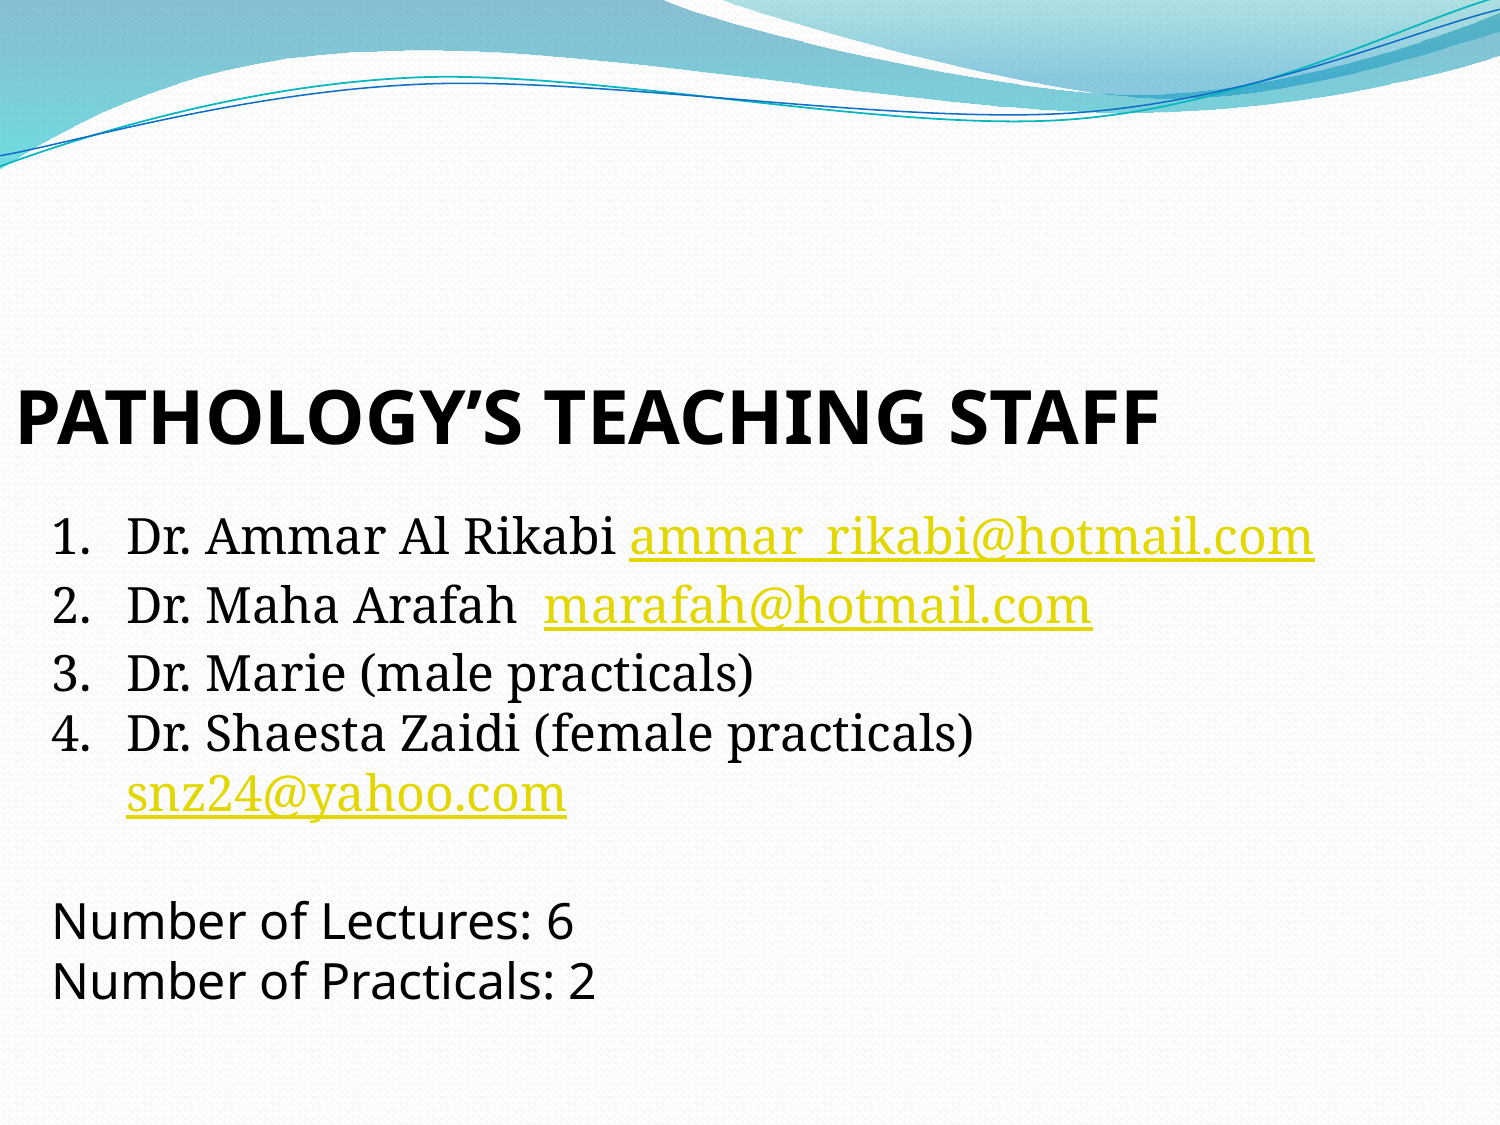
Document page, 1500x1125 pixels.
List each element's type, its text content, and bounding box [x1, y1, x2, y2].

text_box pathology’s Teaching staff Dr. Ammar Al Rikabi ammar_rikabi@hotmail.com Dr. Maha Arafah marafah@hotmail.com Dr. Marie (male practicals) Dr. Shaesta Zaidi (female practicals) snz24@yahoo.com Number of Lectures: 6 Number of Practicals: 2 [0, 362, 1400, 1077]
